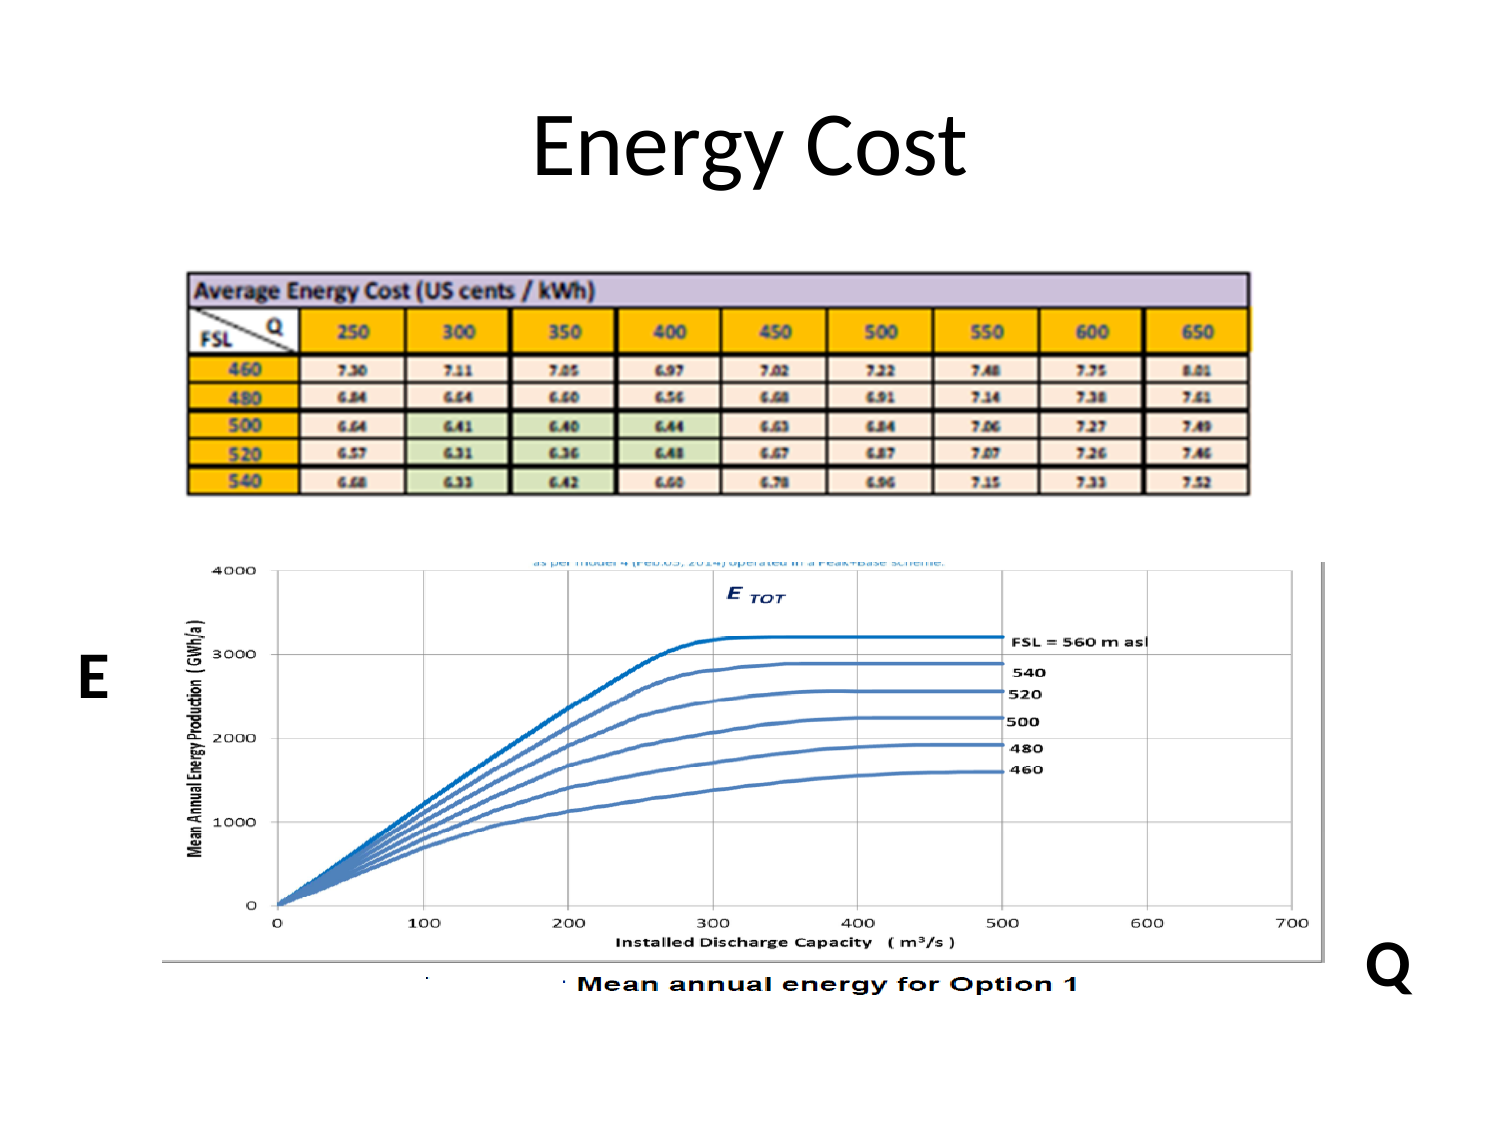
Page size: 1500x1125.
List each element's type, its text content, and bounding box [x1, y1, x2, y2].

picture [174, 262, 1263, 504]
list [162, 562, 1348, 1006]
title Energy Cost [75, 45, 1425, 233]
text_box E [62, 624, 126, 720]
text_box Q [1350, 912, 1427, 1008]
